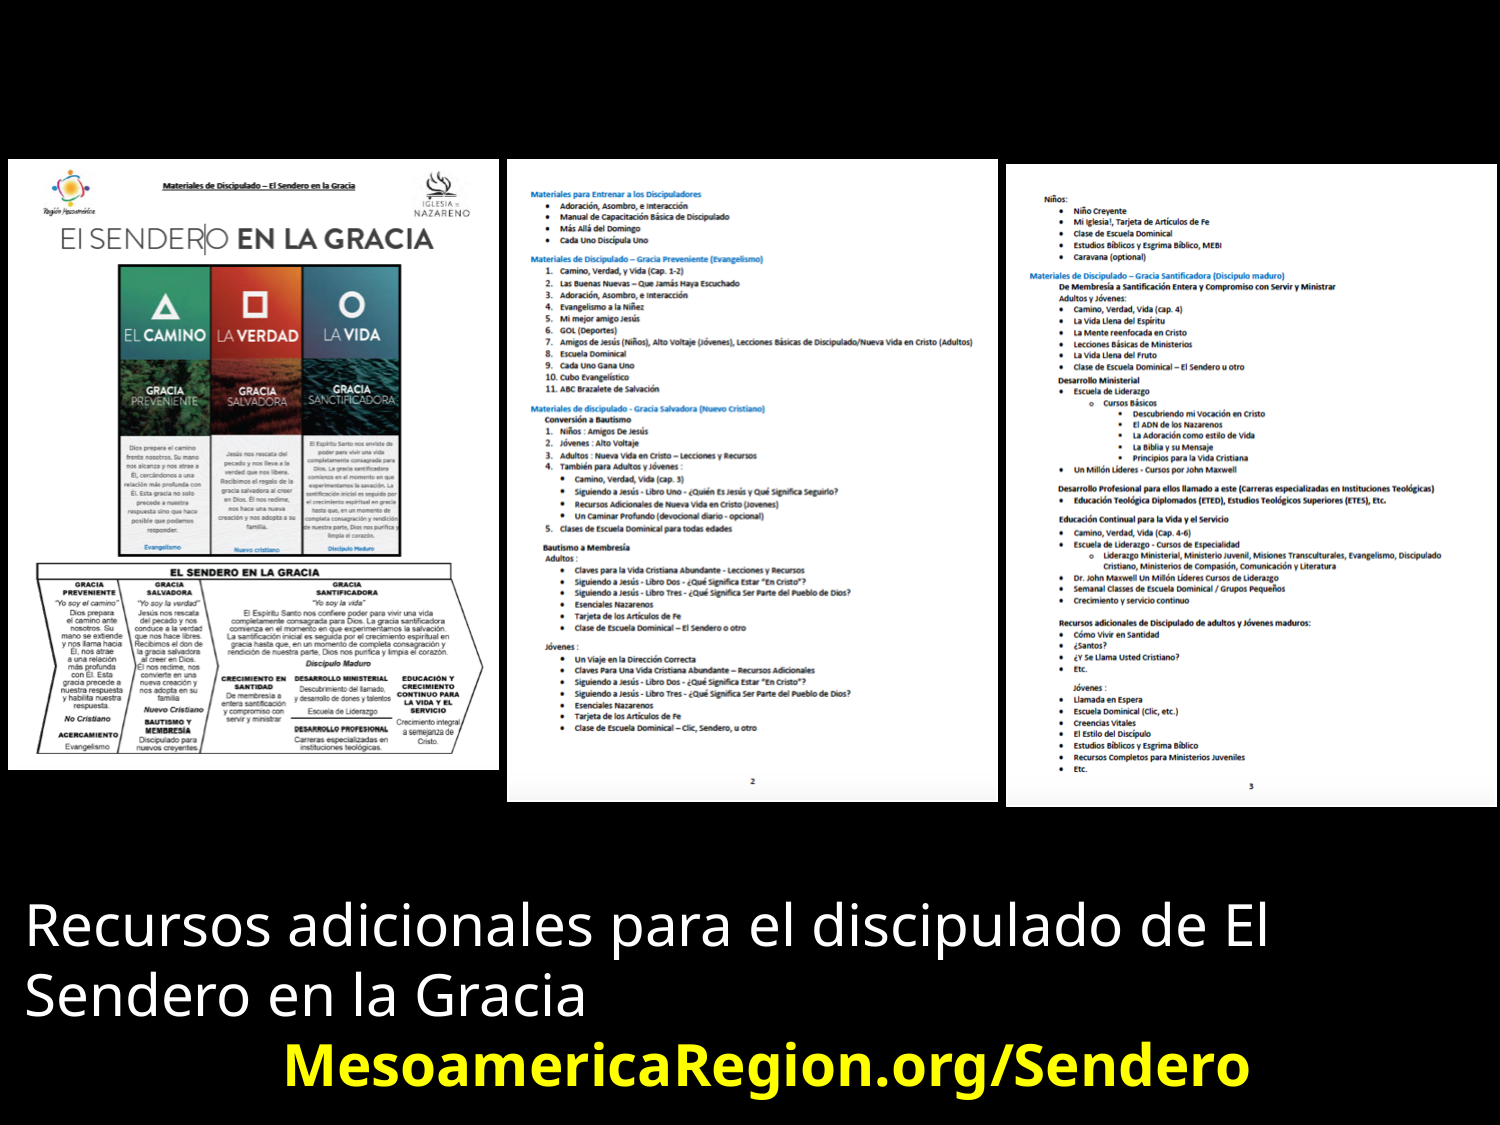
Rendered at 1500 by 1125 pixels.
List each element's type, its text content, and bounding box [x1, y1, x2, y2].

picture [9, 159, 498, 769]
picture [1007, 165, 1496, 806]
picture [508, 160, 997, 801]
text_box Recursos adicionales para el discipulado de El Sendero en la Gracia MesoamericaRegion.org/Sendero [9, 881, 1500, 1106]
